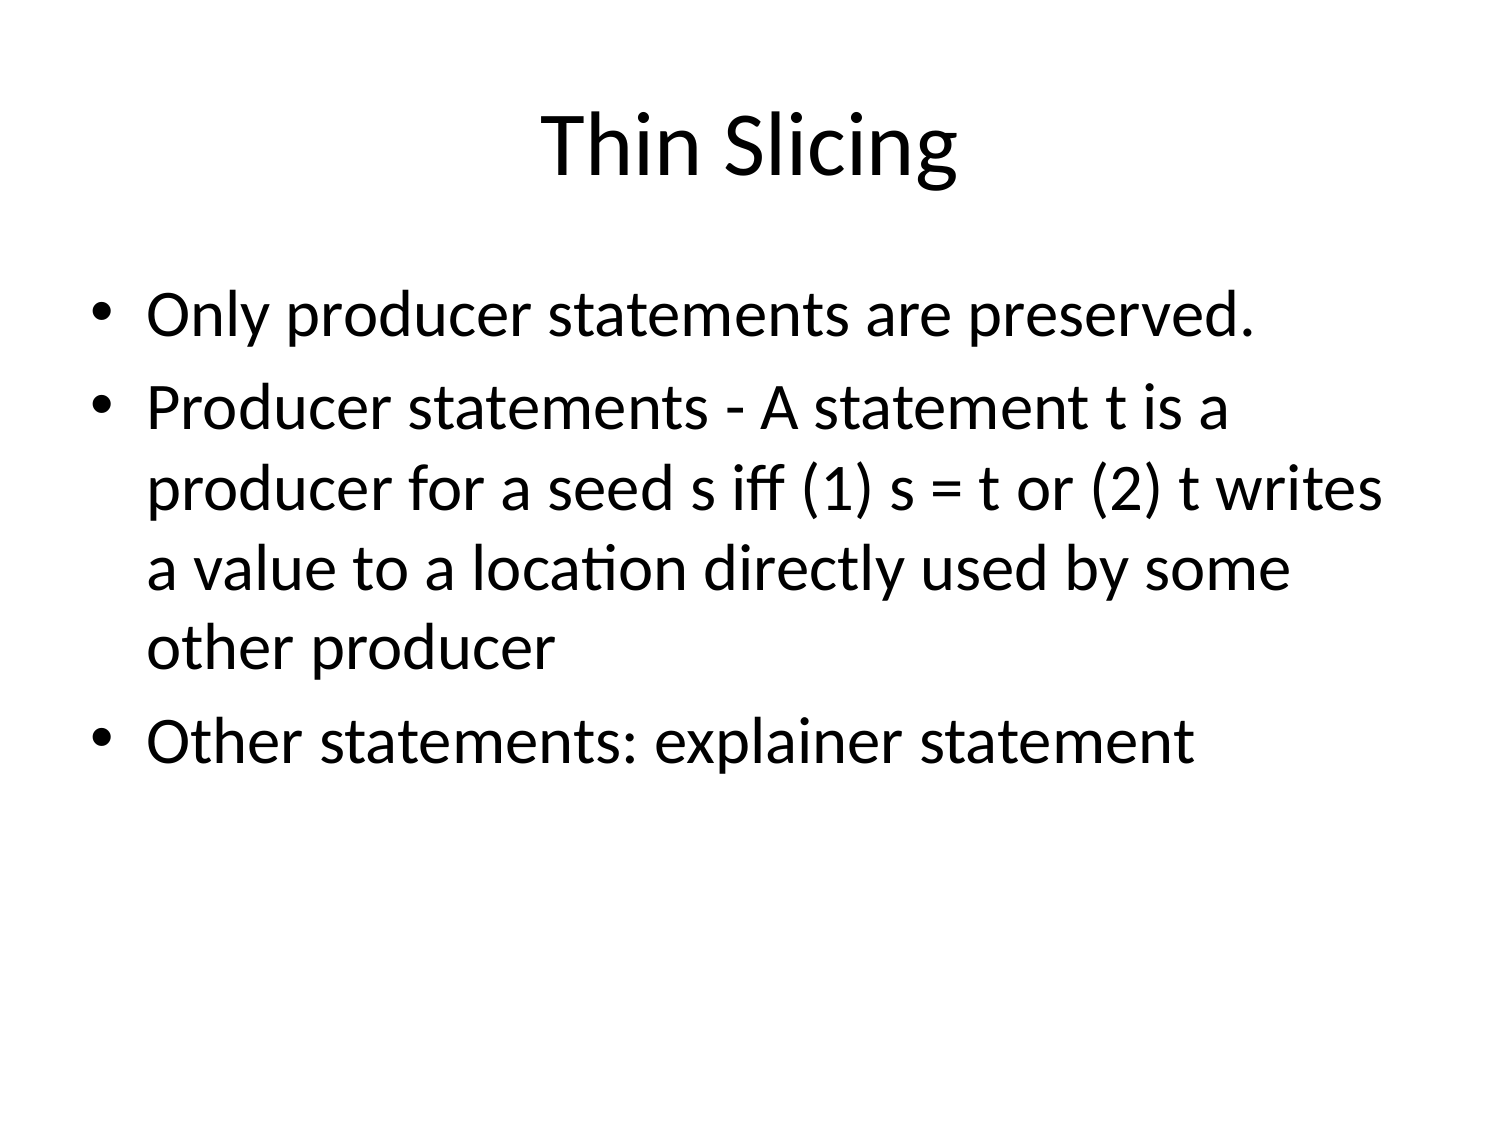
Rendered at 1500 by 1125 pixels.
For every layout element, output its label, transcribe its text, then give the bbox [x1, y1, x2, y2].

title Thin Slicing [75, 45, 1425, 233]
list Only producer statements are preserved. Producer statements - A statement t is a producer for a seed s iff (1) s = t or (2) t writes a value to a location directly used by some other producer Other statements: explainer statement [75, 262, 1425, 1005]
